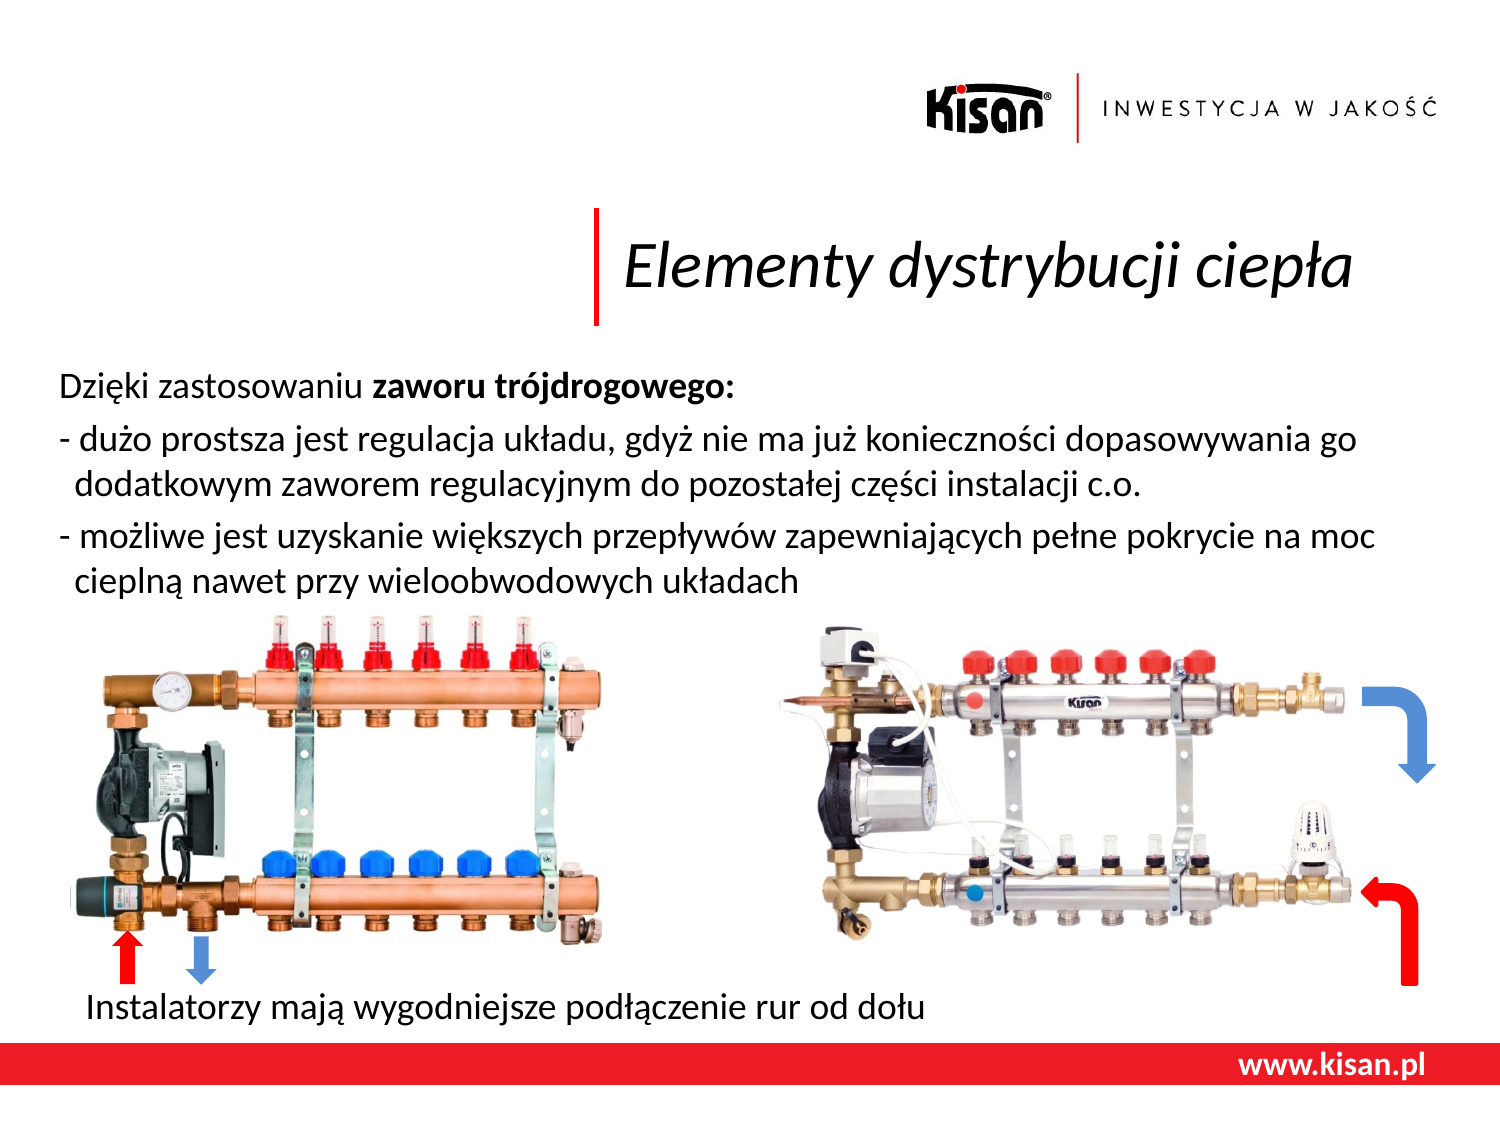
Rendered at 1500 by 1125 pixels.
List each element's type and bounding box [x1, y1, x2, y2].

picture [70, 615, 602, 945]
picture [773, 602, 1369, 958]
text_box [0, 73, 1500, 1091]
